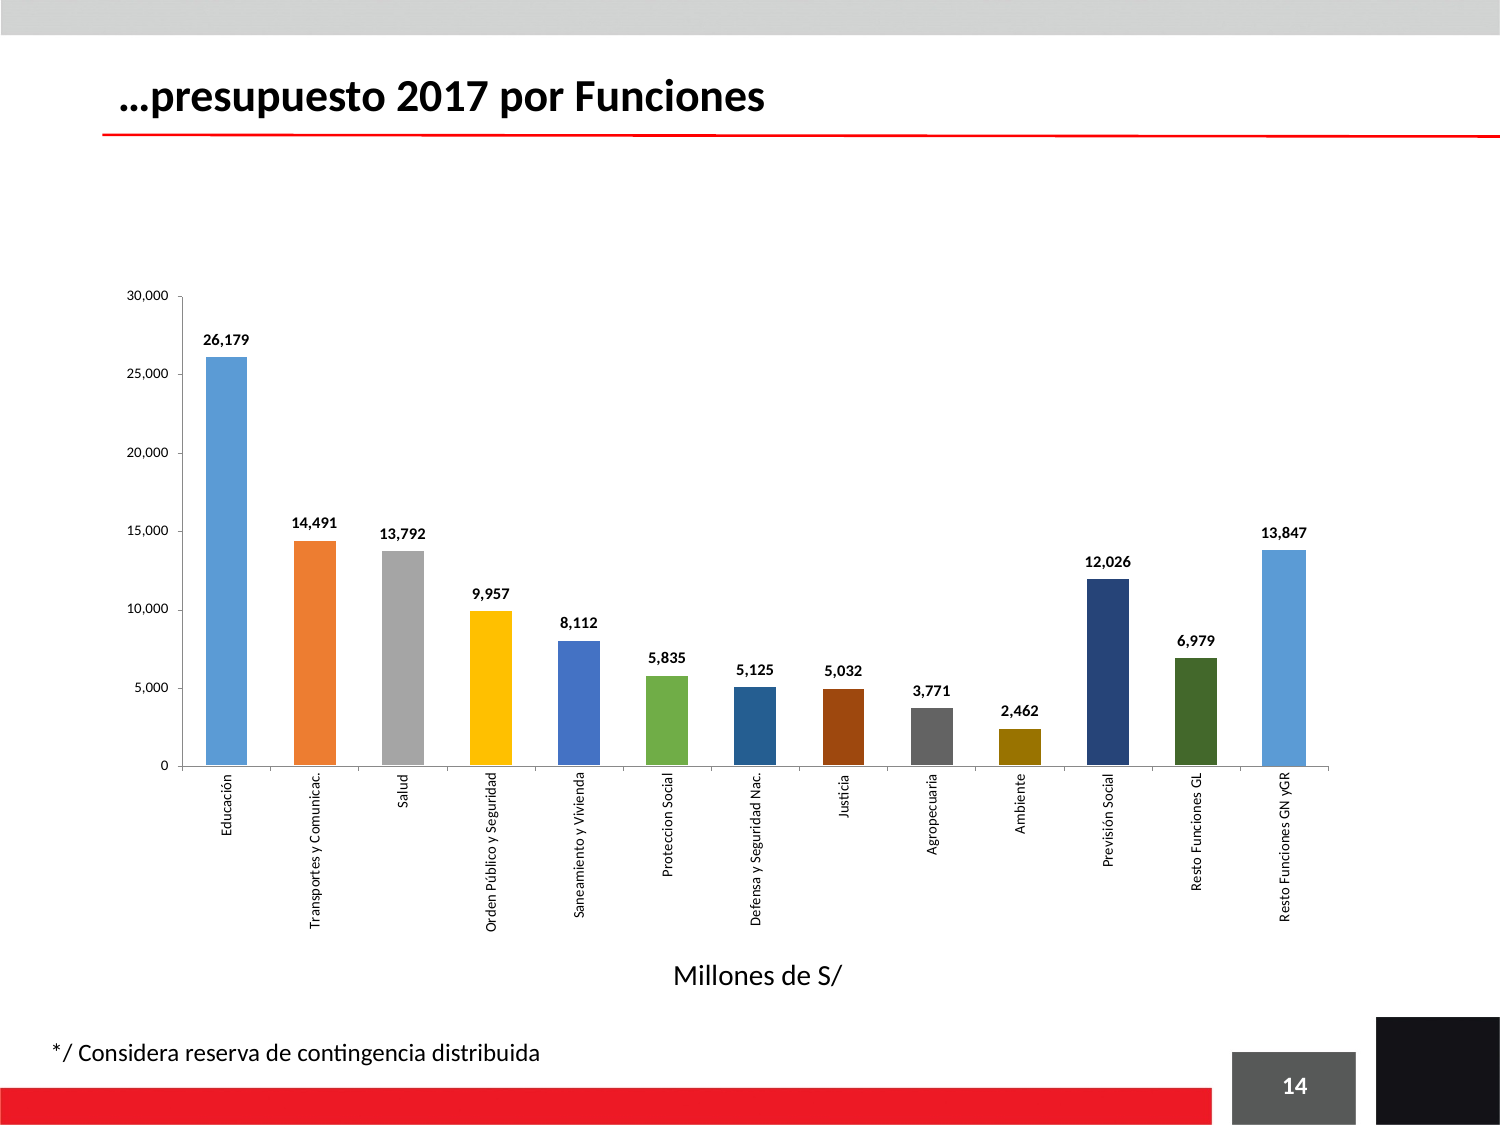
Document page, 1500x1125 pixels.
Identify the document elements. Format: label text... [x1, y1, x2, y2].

text_box …presupuesto 2017 por Funciones [102, 40, 1500, 129]
picture [0, 0, 1500, 1125]
slide_number 14 [1126, 1054, 1464, 1115]
text_box */ Considera reserva de contingencia distribuida [35, 998, 755, 1074]
